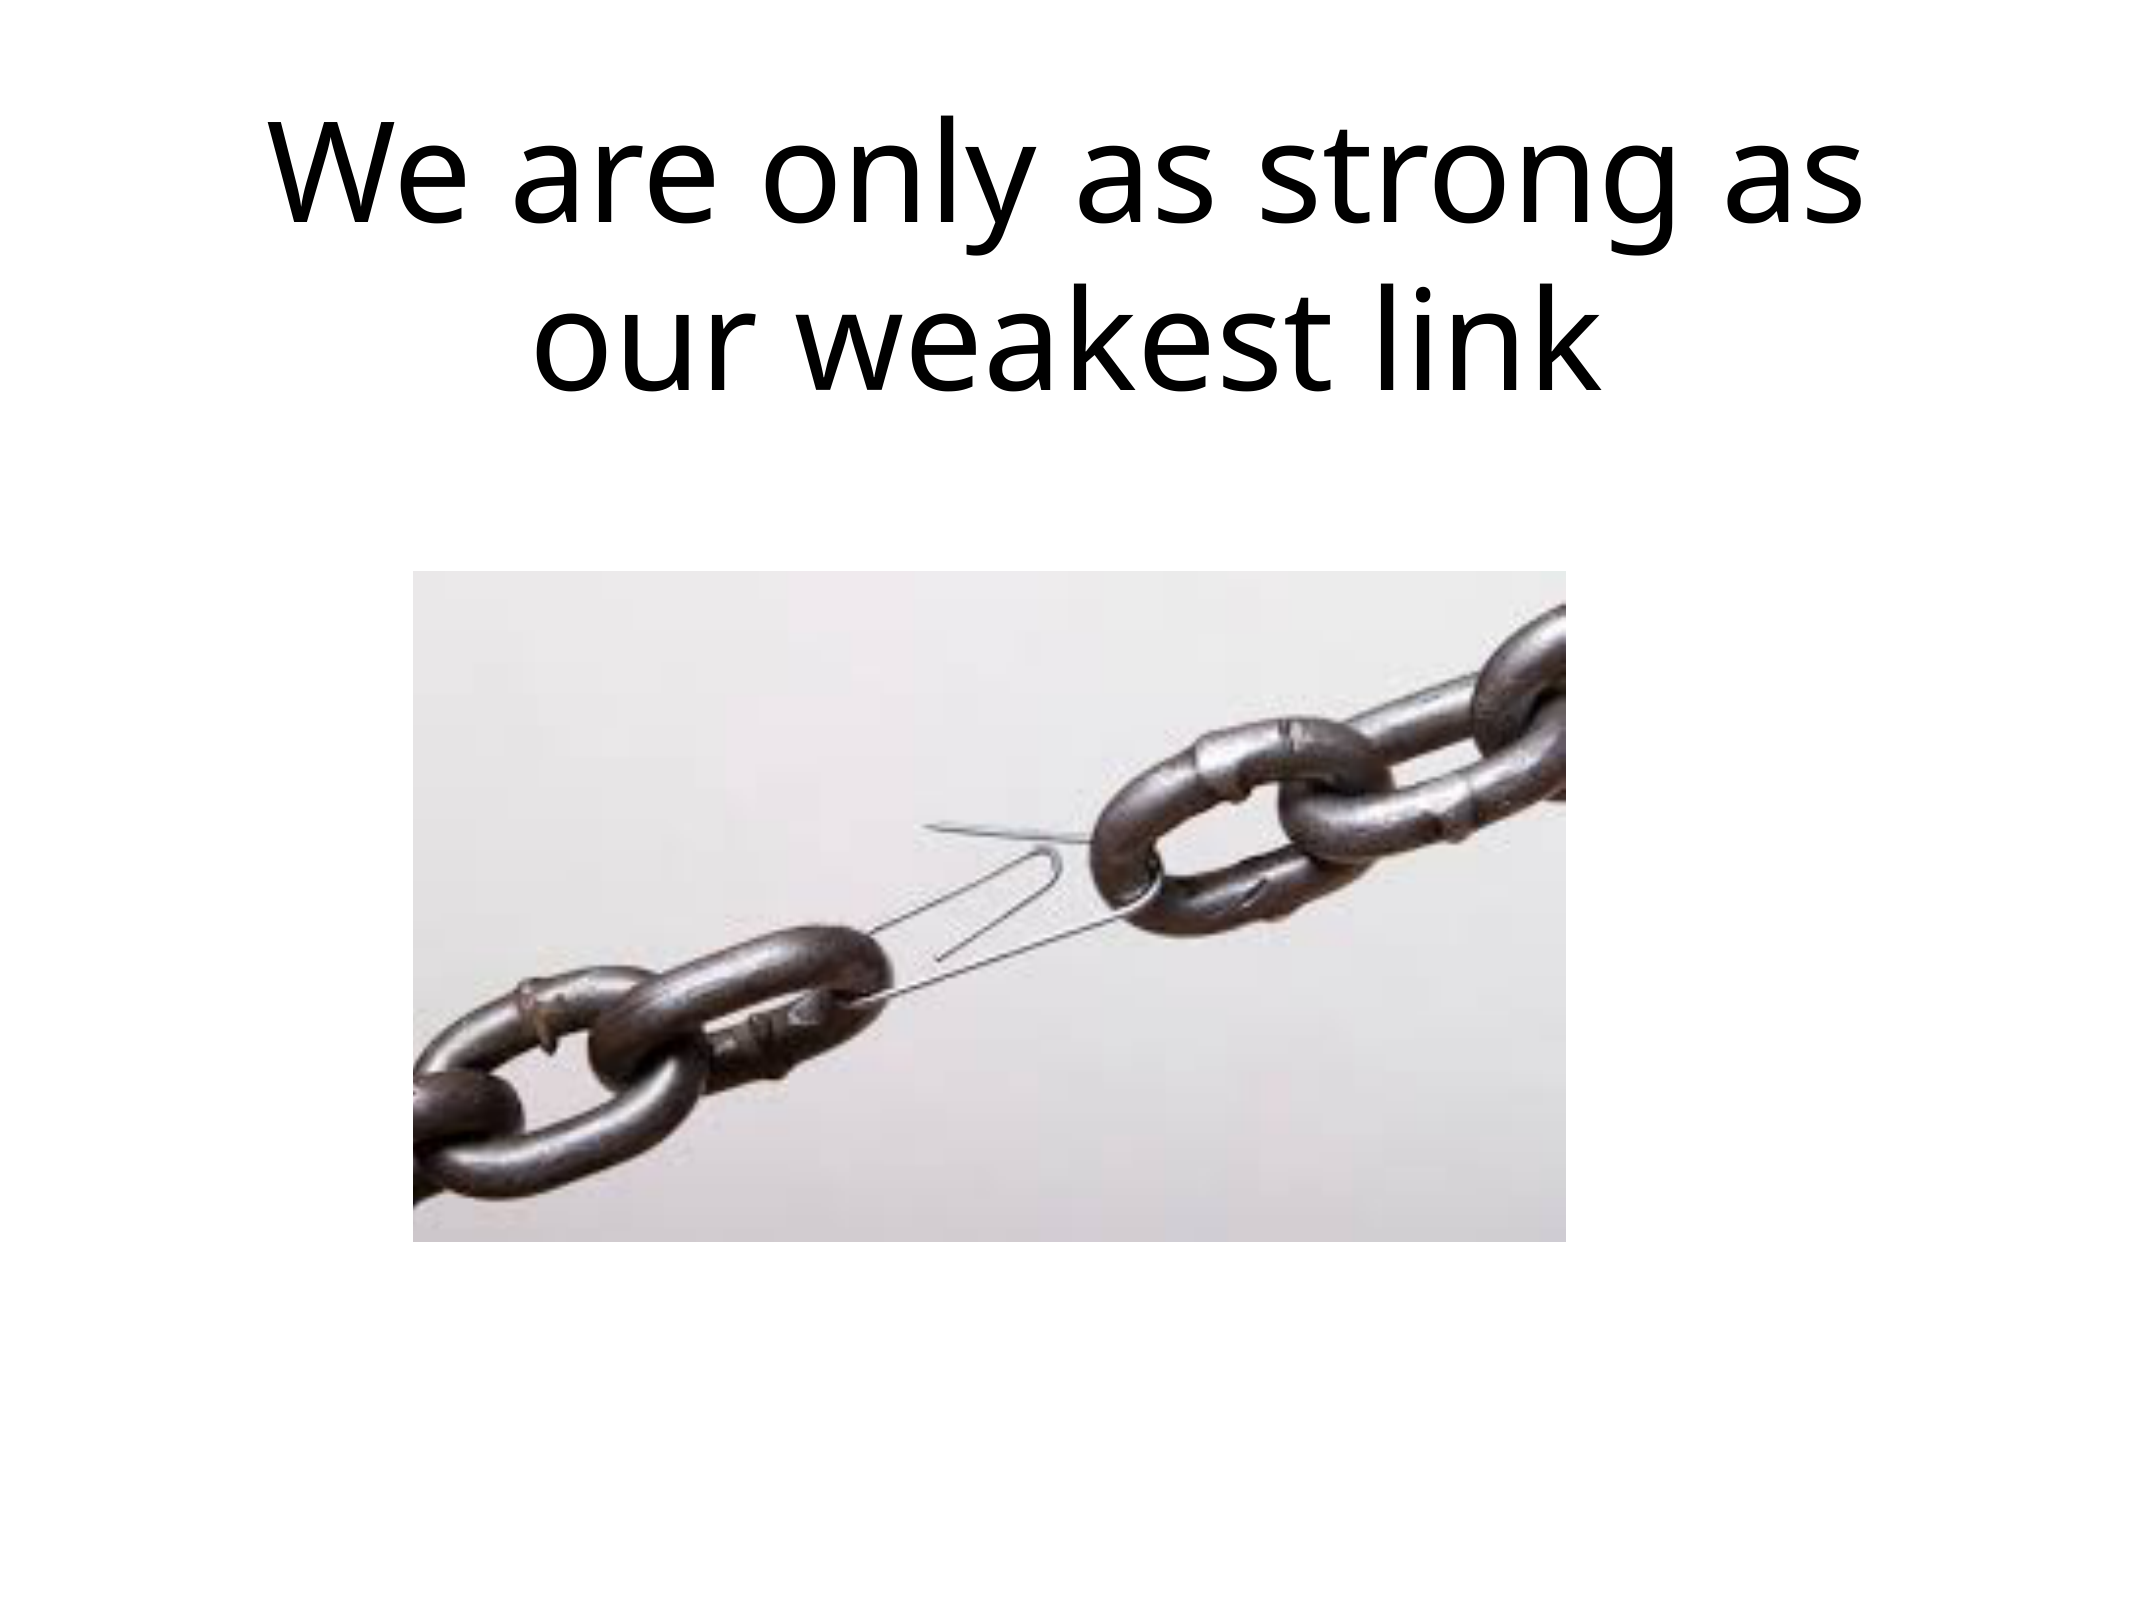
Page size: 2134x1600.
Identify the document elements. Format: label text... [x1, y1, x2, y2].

title We are only as strong as our weakest link [155, 72, 1978, 428]
picture [413, 571, 1566, 1242]
